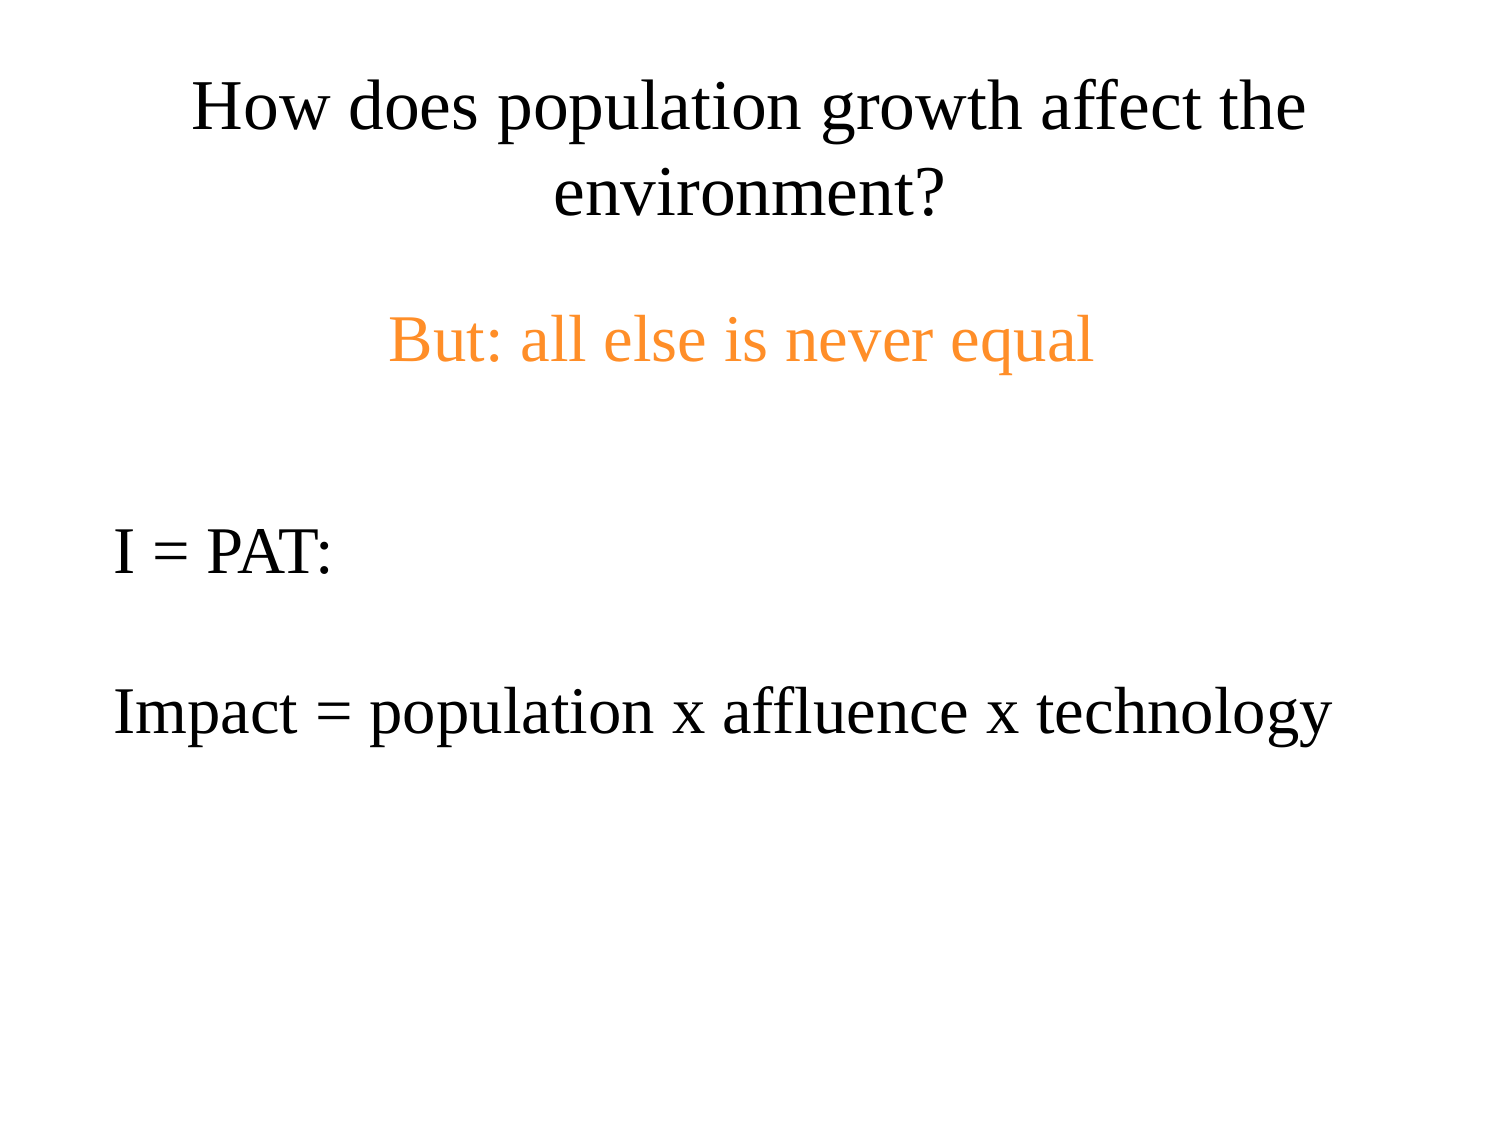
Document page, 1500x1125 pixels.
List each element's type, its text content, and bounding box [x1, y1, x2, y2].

title How does population growth affect the environment? [112, 50, 1388, 238]
text_box But: all else is never equal [374, 287, 1112, 383]
text_box I = PAT: Impact = population x affluence x technology [98, 499, 1351, 755]
